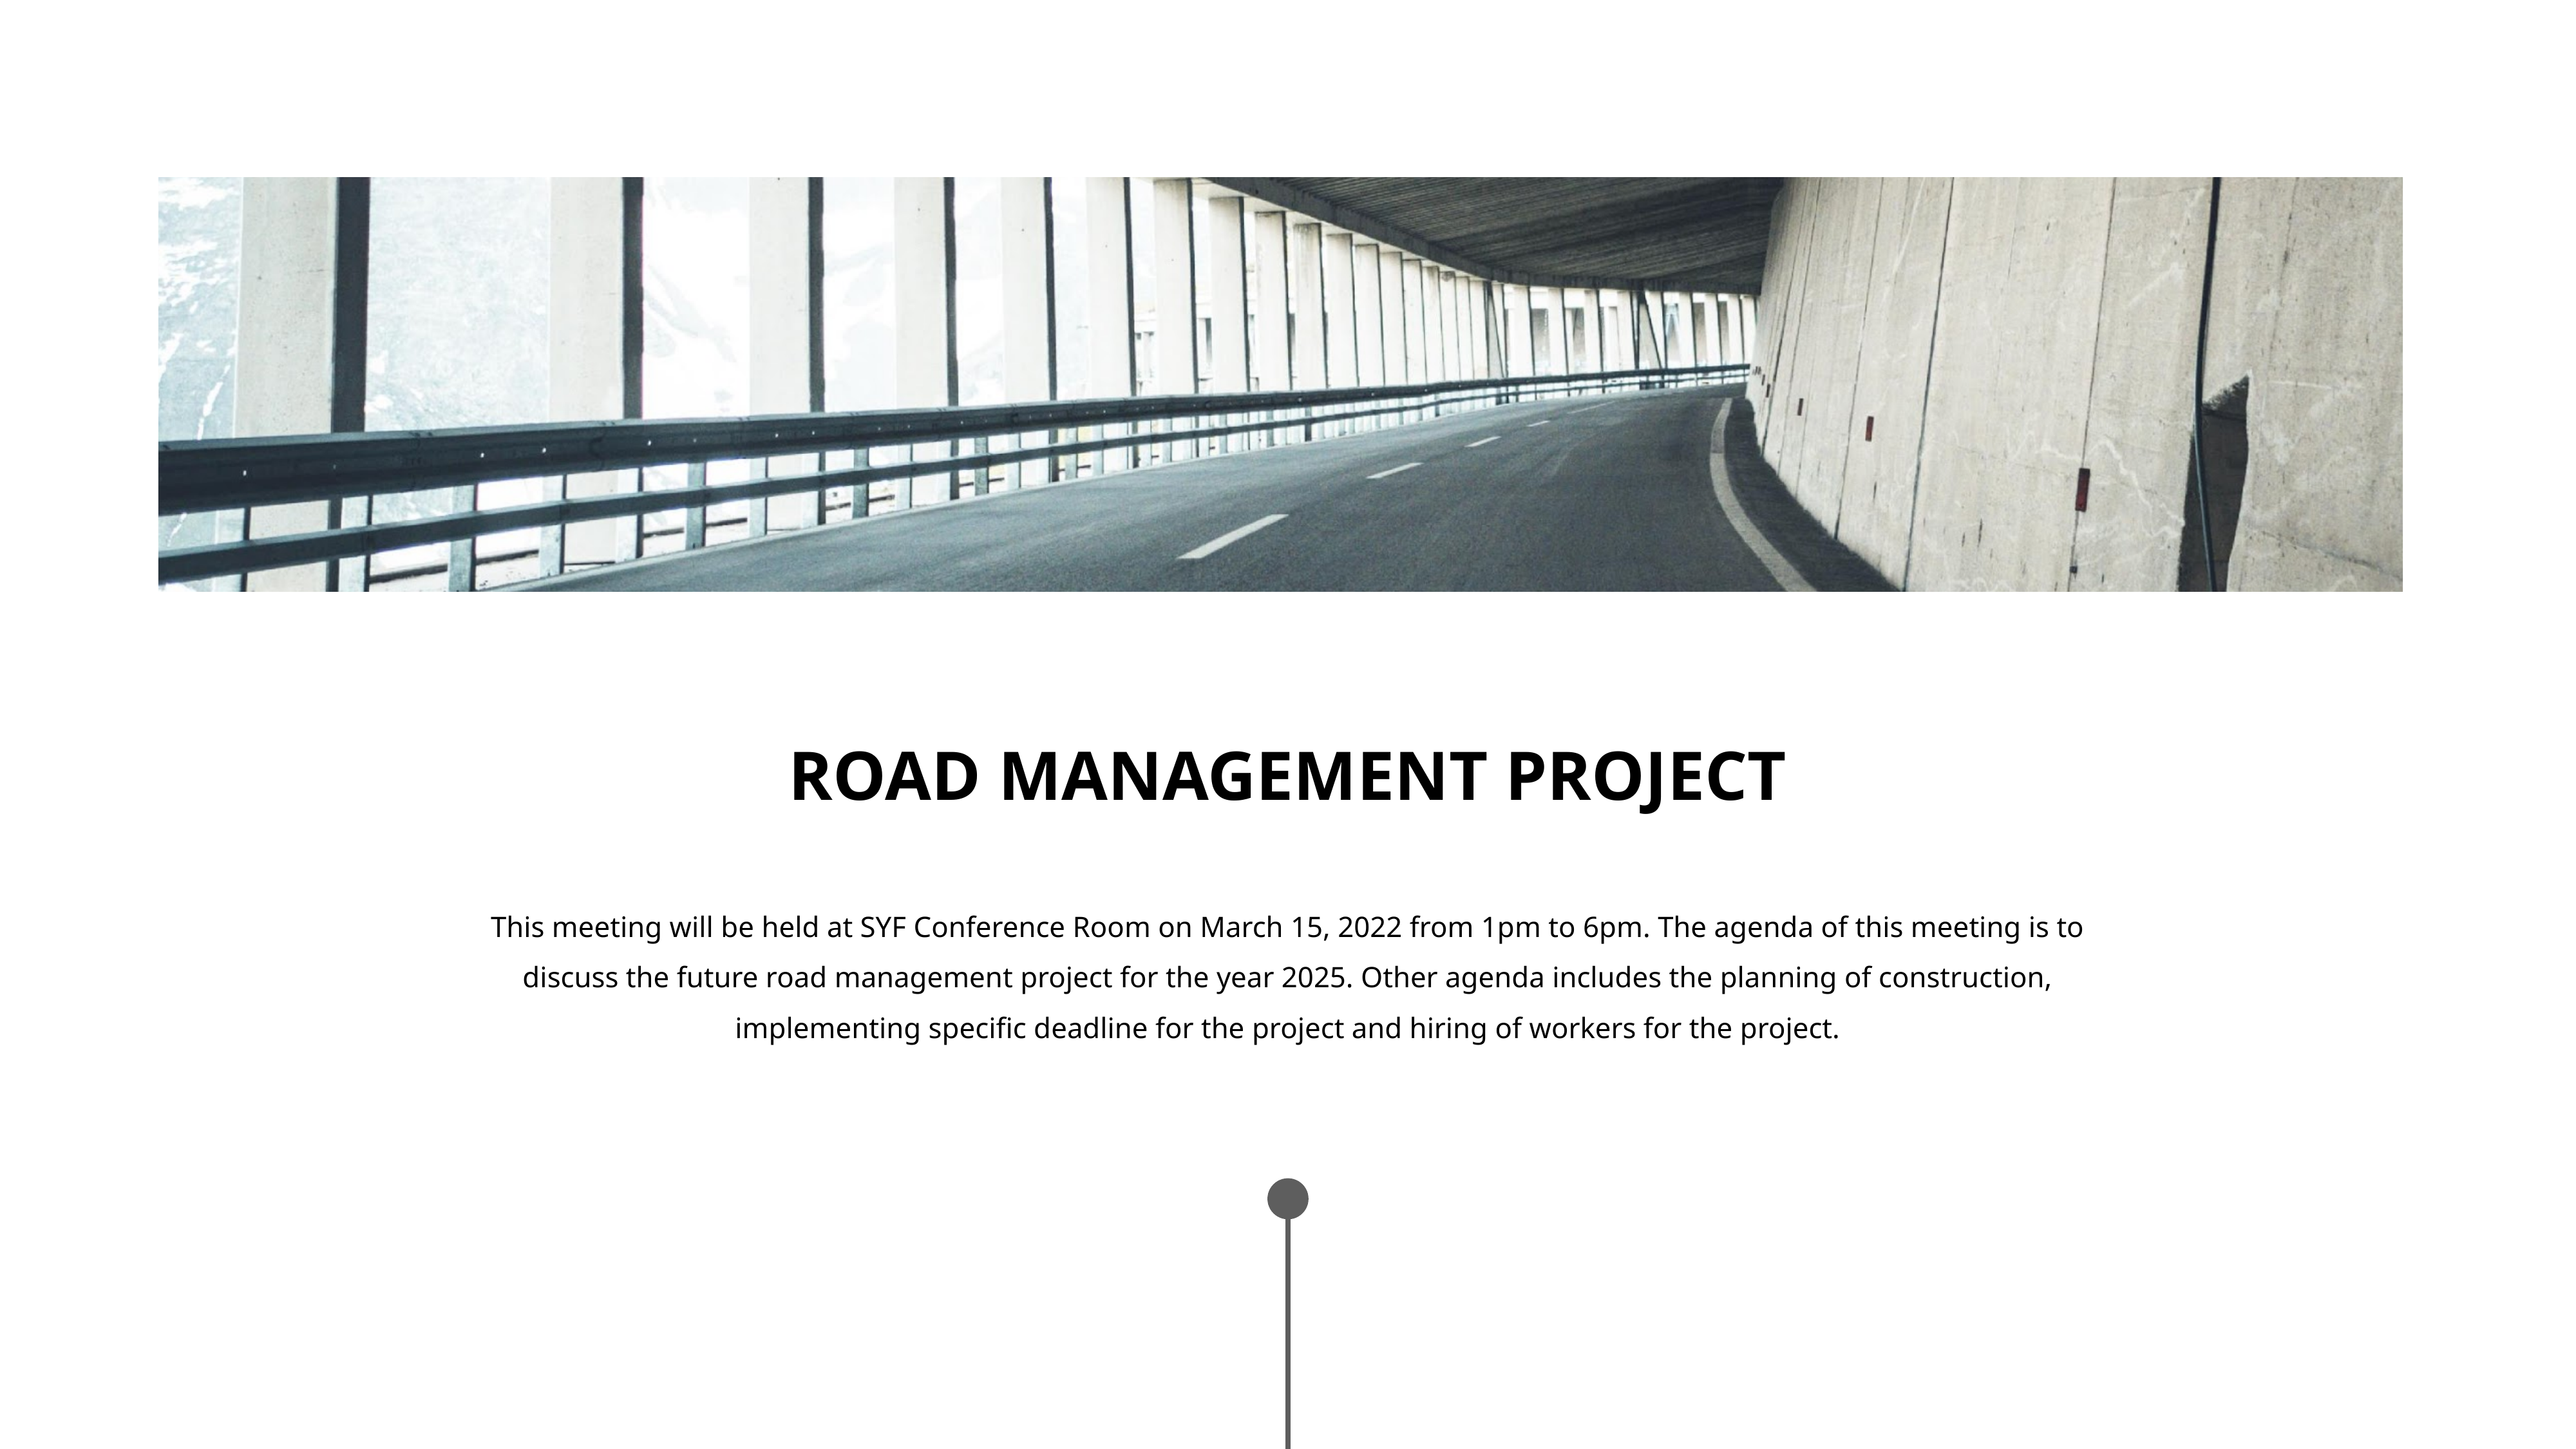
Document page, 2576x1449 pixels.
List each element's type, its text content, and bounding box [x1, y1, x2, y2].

picture [158, 176, 2403, 592]
text_box ROAD MANAGEMENT PROJECT [683, 711, 1893, 819]
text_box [1267, 1178, 1309, 1449]
text_box This meeting will be held at SYF Conference Room on March 15, 2022 from 1pm to 6pm. The agenda of this meeting is to discuss the future road management project for the year 2025. Other agenda includes the planning of construction, implementing specific deadline for the project and hiring of workers for the project. [467, 886, 2109, 1050]
